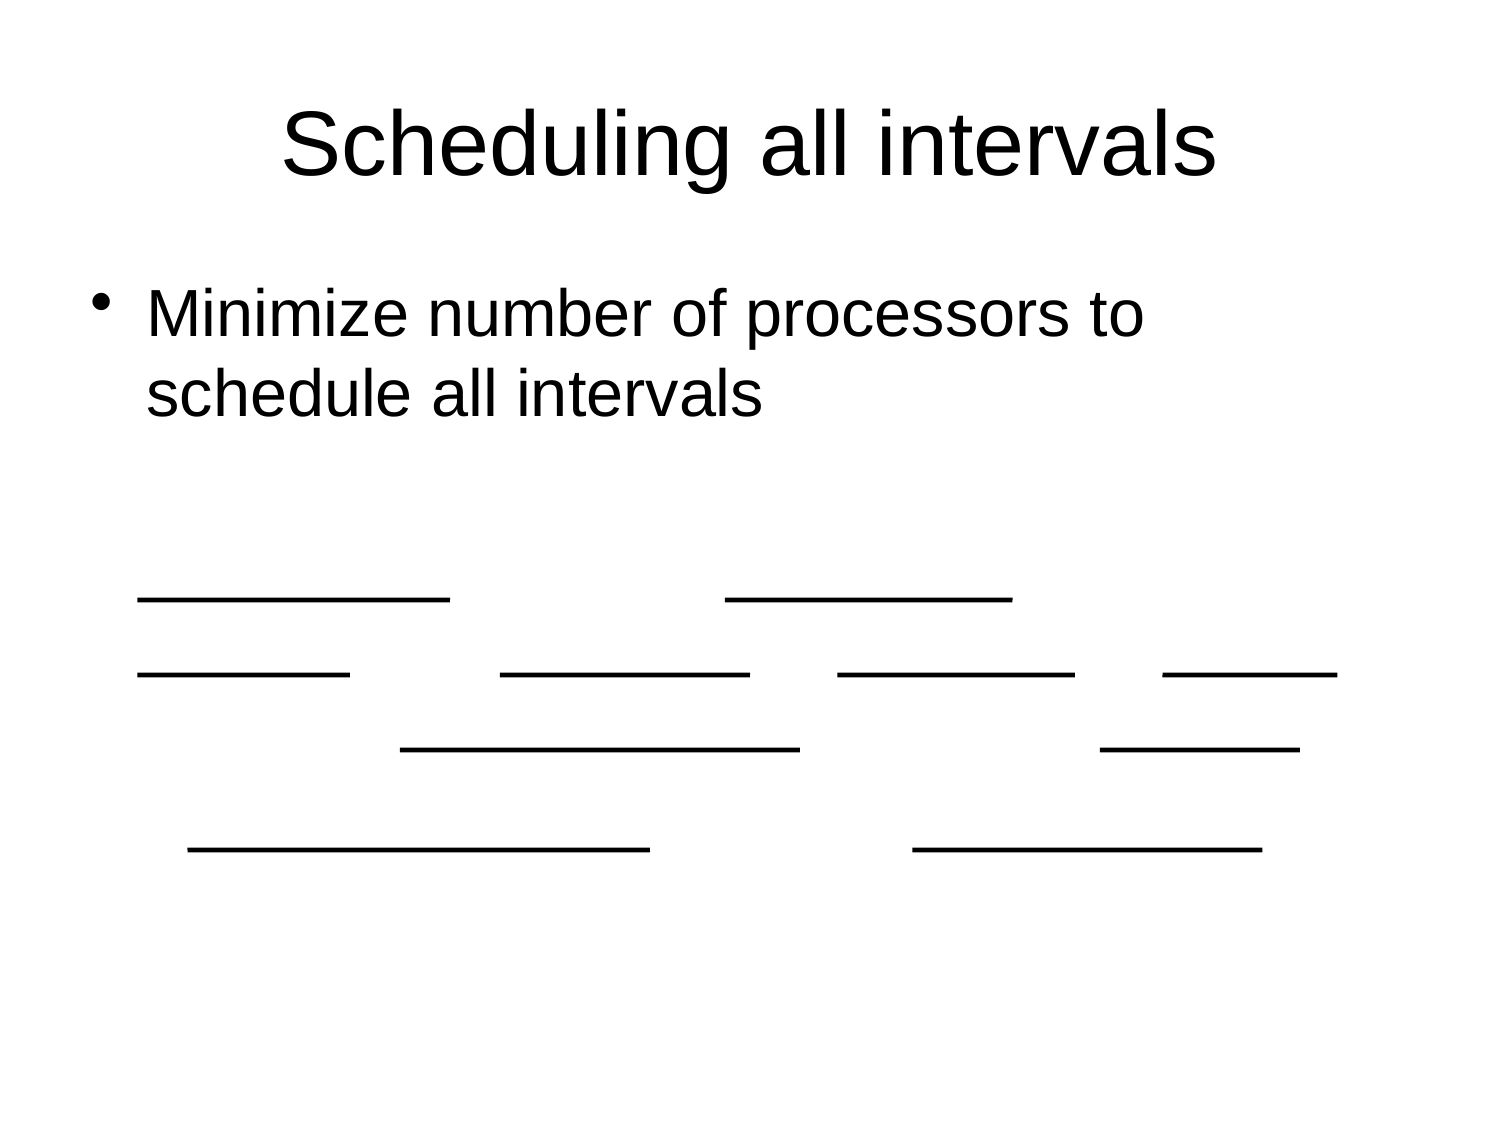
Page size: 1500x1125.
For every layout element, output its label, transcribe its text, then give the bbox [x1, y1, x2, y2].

list Minimize number of processors to schedule all intervals [75, 262, 1425, 475]
title Scheduling all intervals [75, 45, 1425, 233]
